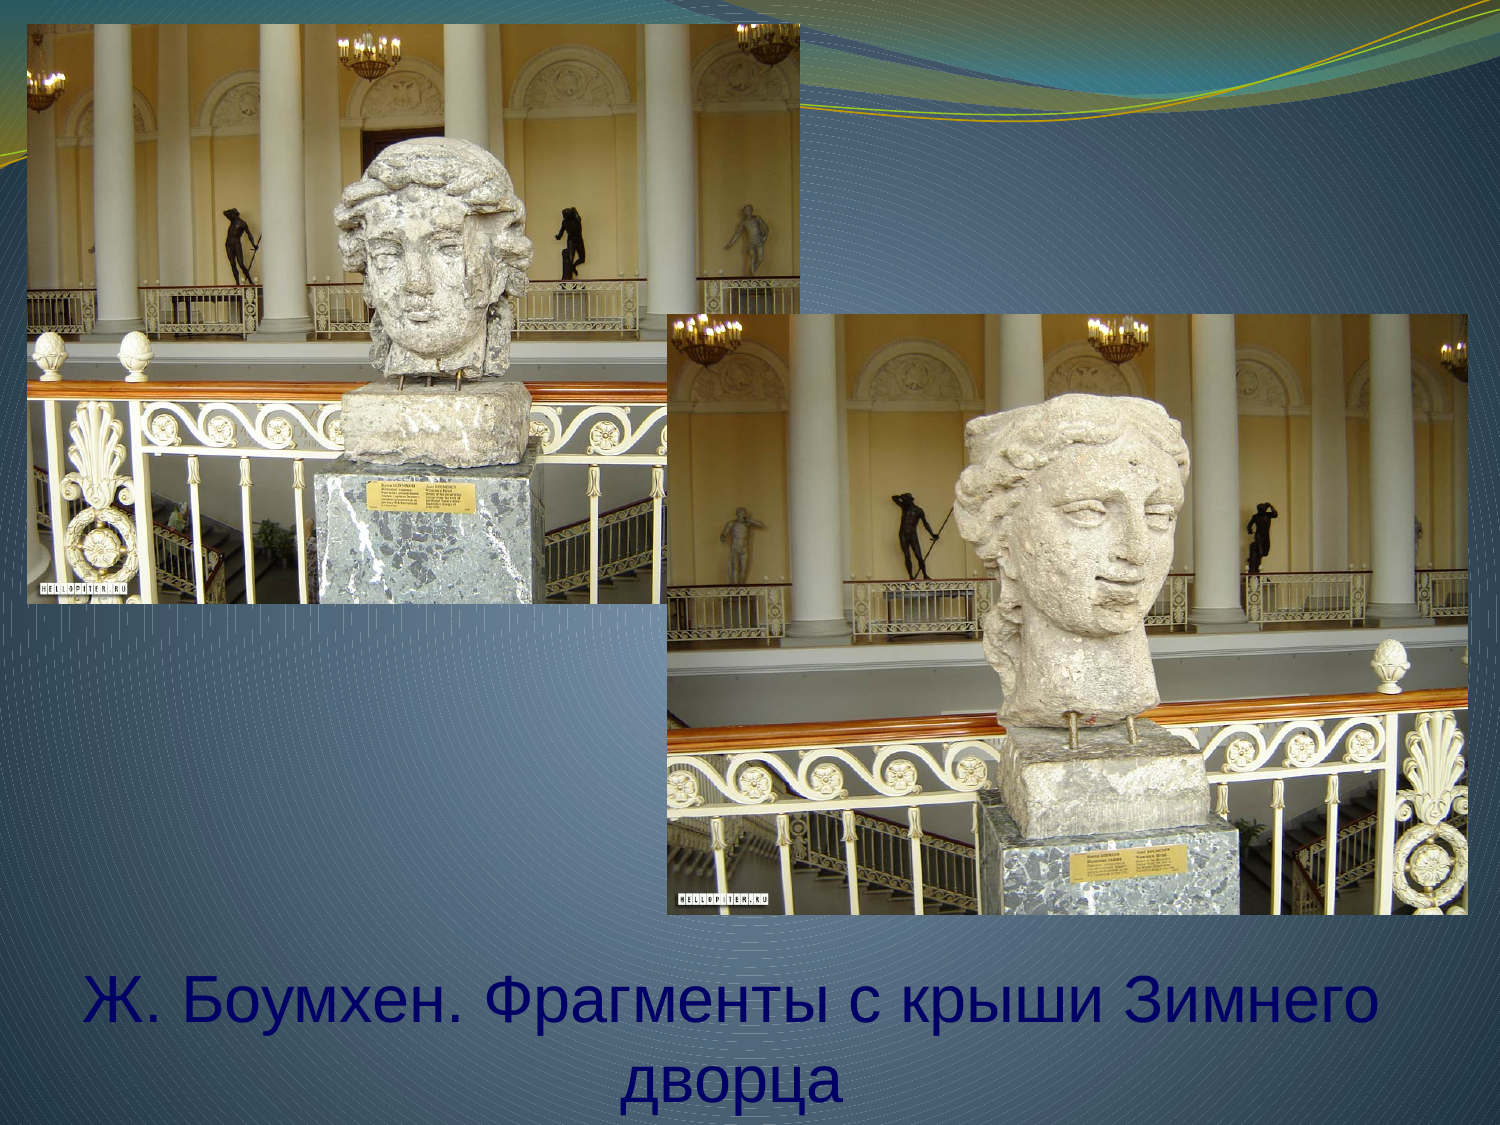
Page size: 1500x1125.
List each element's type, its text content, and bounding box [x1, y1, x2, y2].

text_box Ж. Боумхен. Фрагменты с крыши Зимнего дворца [29, 948, 1436, 1123]
picture [27, 24, 1468, 915]
